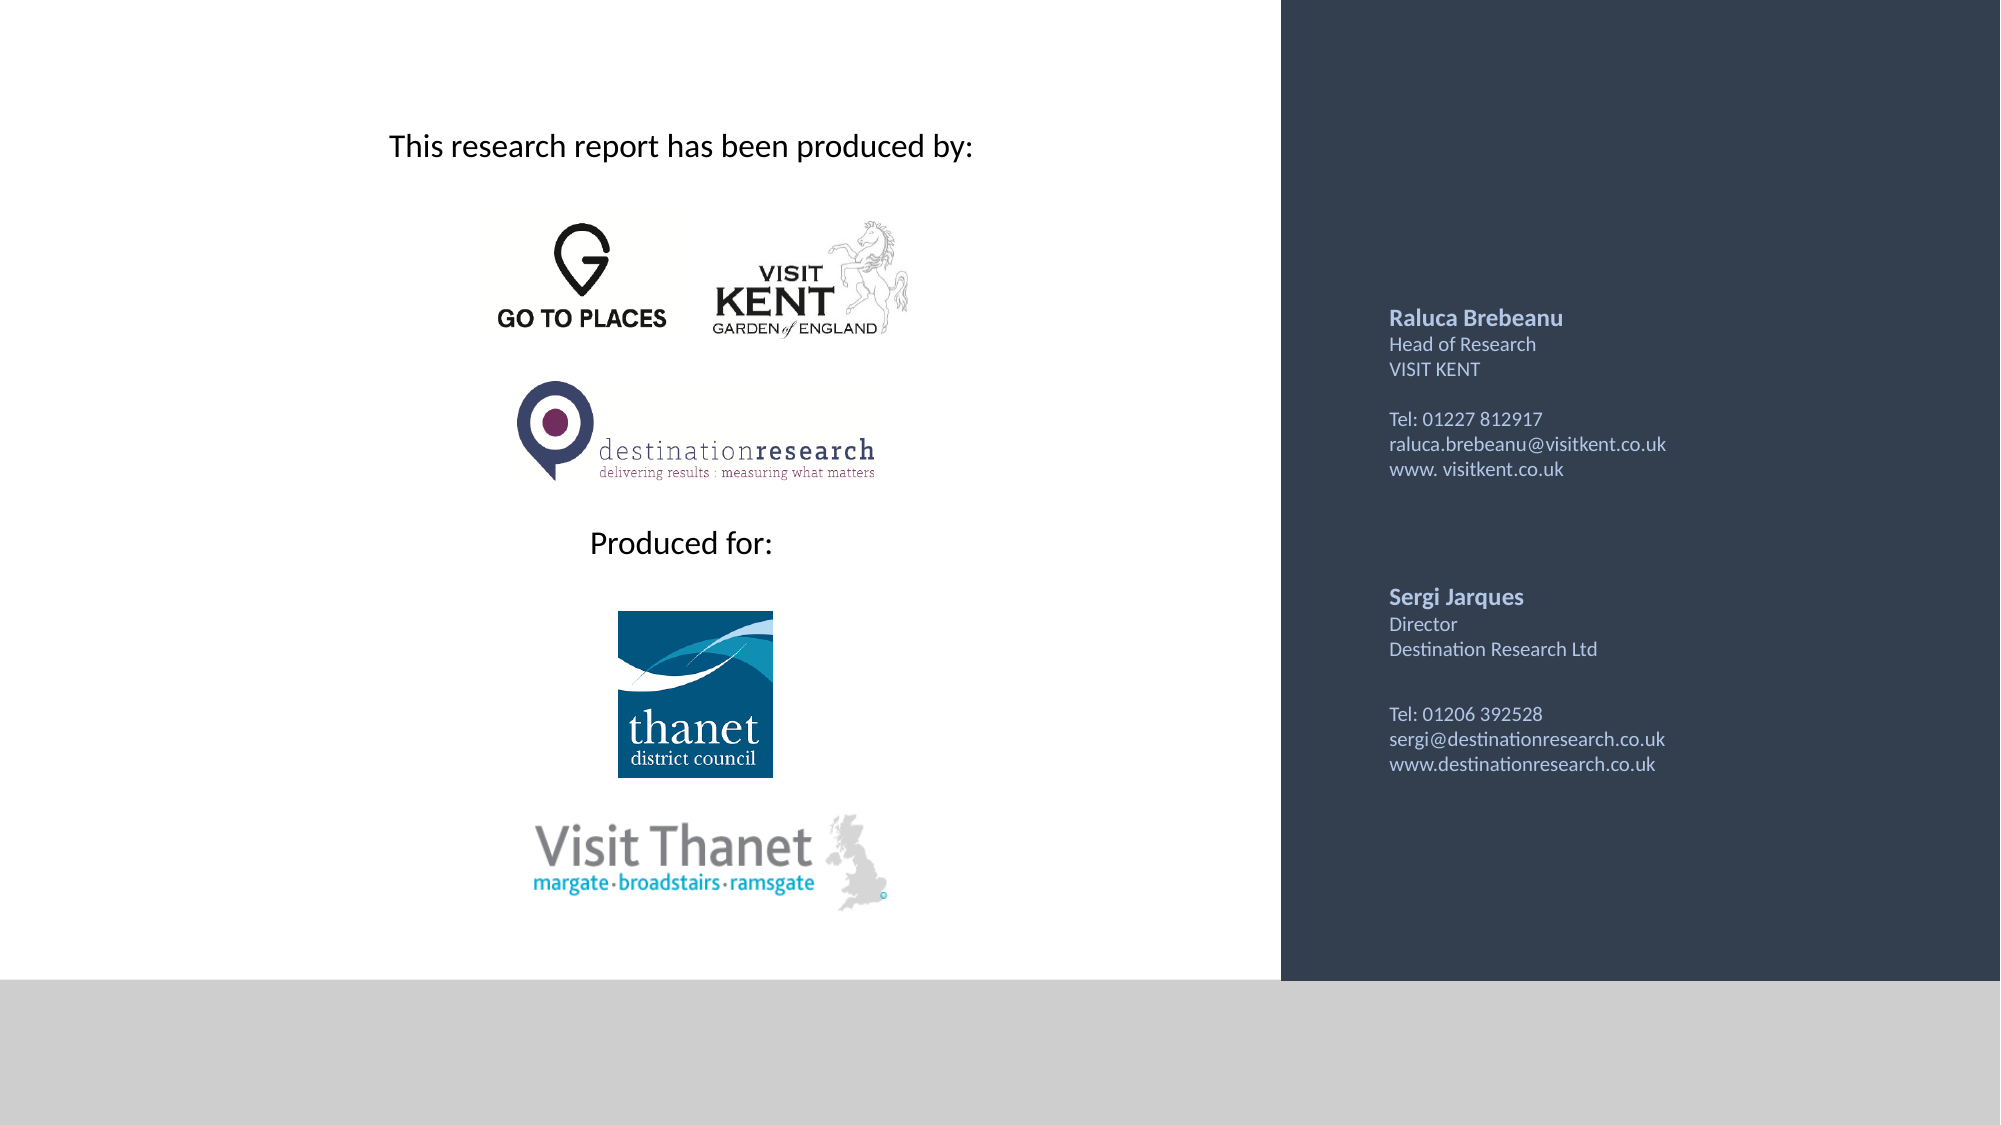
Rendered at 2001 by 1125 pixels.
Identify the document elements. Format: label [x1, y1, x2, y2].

text_box [0, 0, 2000, 1125]
